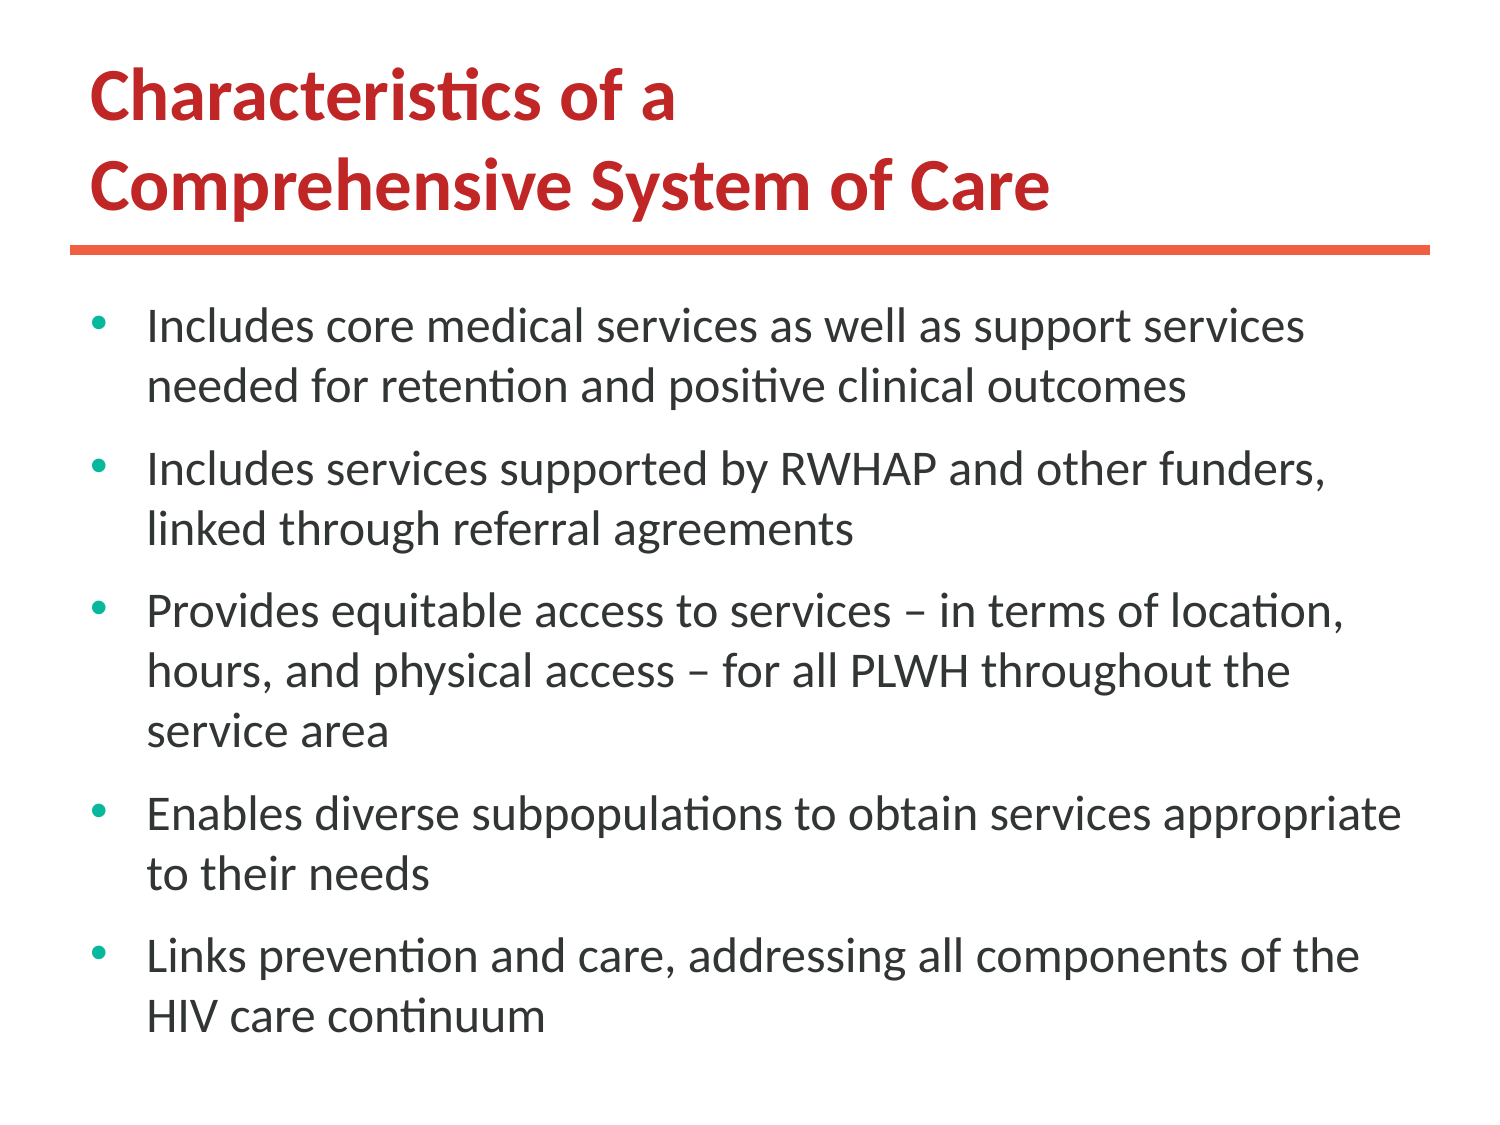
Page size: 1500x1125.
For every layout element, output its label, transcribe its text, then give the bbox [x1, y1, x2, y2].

title Characteristics of a Comprehensive System of Care [75, 45, 1425, 233]
list Includes core medical services as well as support services needed for retention and positive clinical outcomes Includes services supported by RWHAP and other funders, linked through referral agreements Provides equitable access to services – in terms of location, hours, and physical access – for all PLWH throughout the service area Enables diverse subpopulations to obtain services appropriate to their needs Links prevention and care, addressing all components of the HIV care continuum [75, 284, 1425, 1005]
